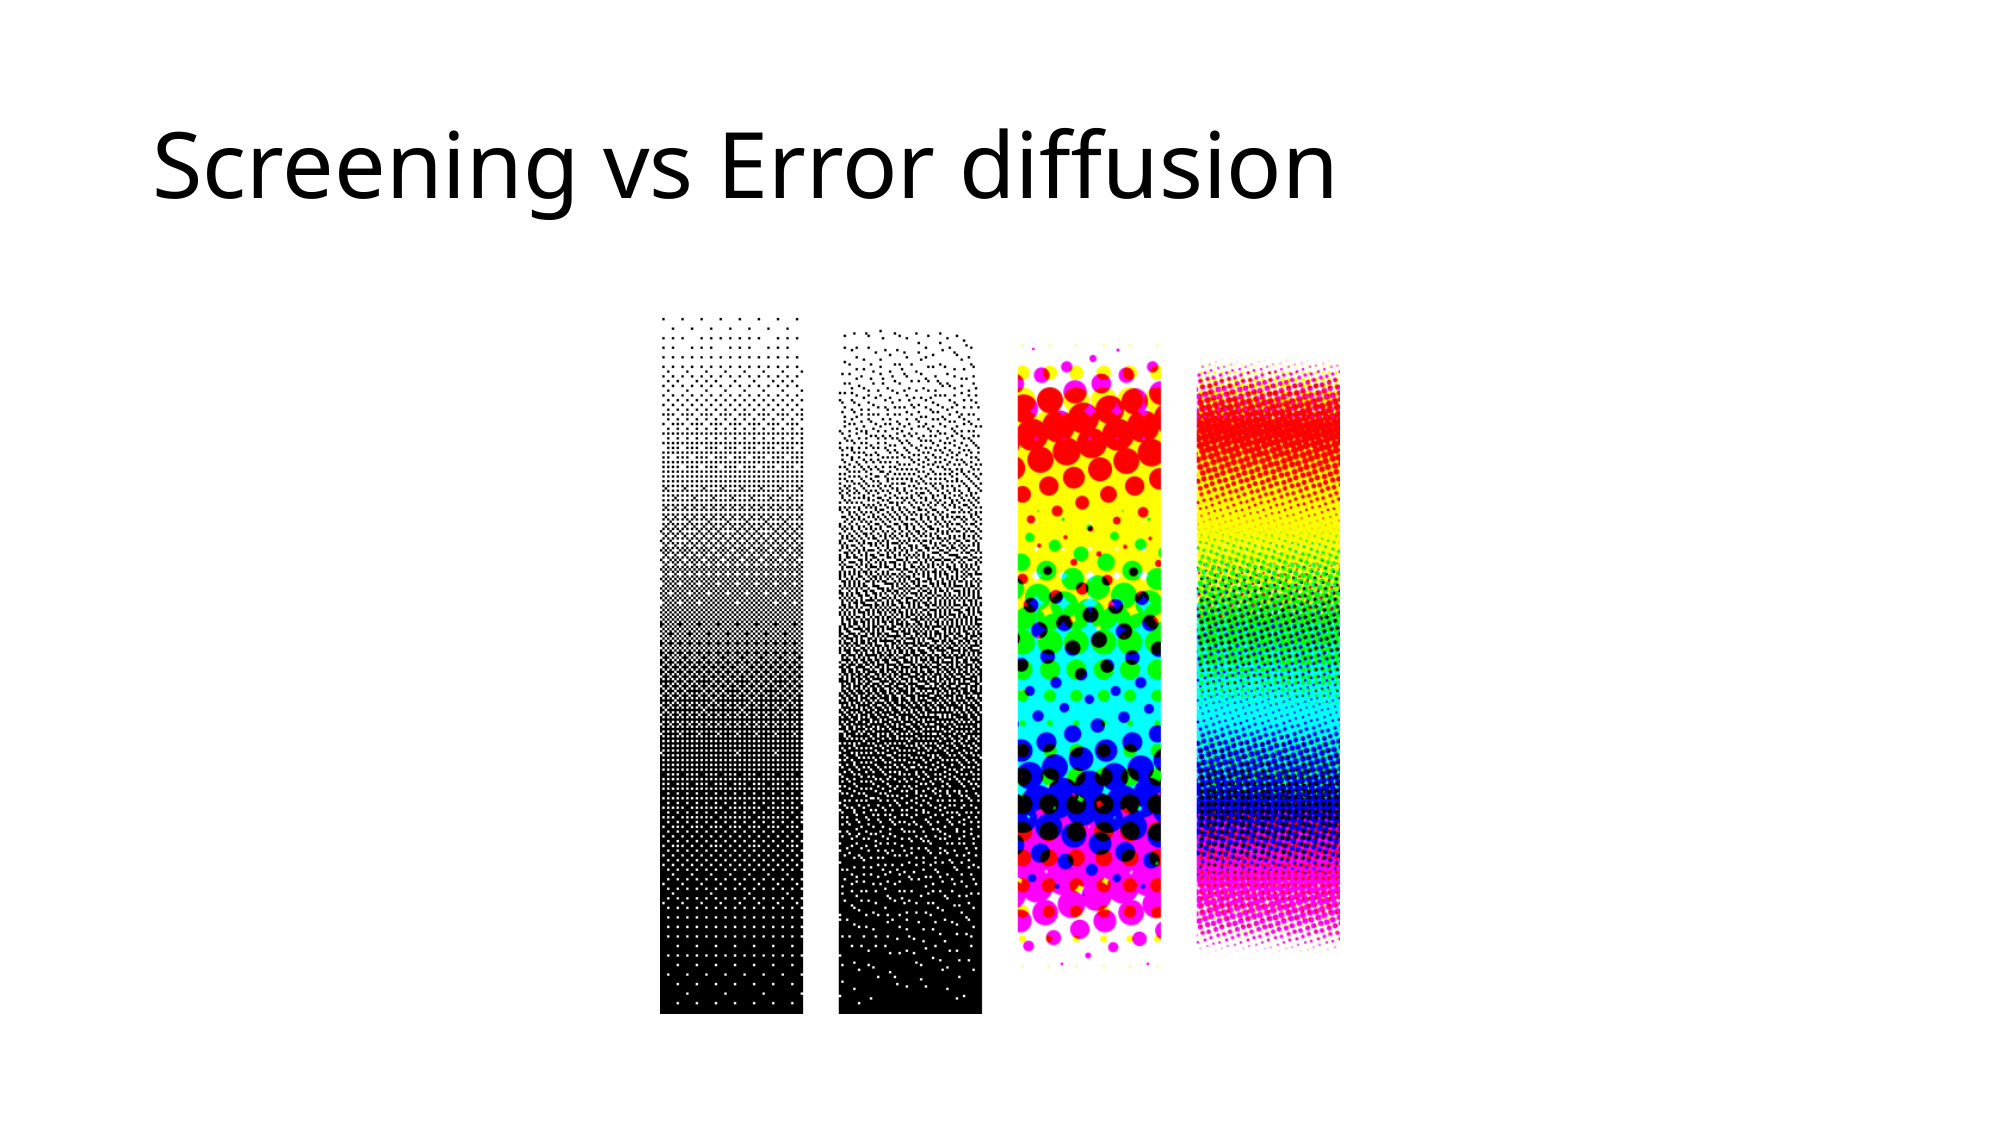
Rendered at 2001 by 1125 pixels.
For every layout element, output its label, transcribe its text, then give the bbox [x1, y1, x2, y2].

title Screening vs Error diffusion [137, 59, 1863, 278]
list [660, 299, 1340, 1014]
